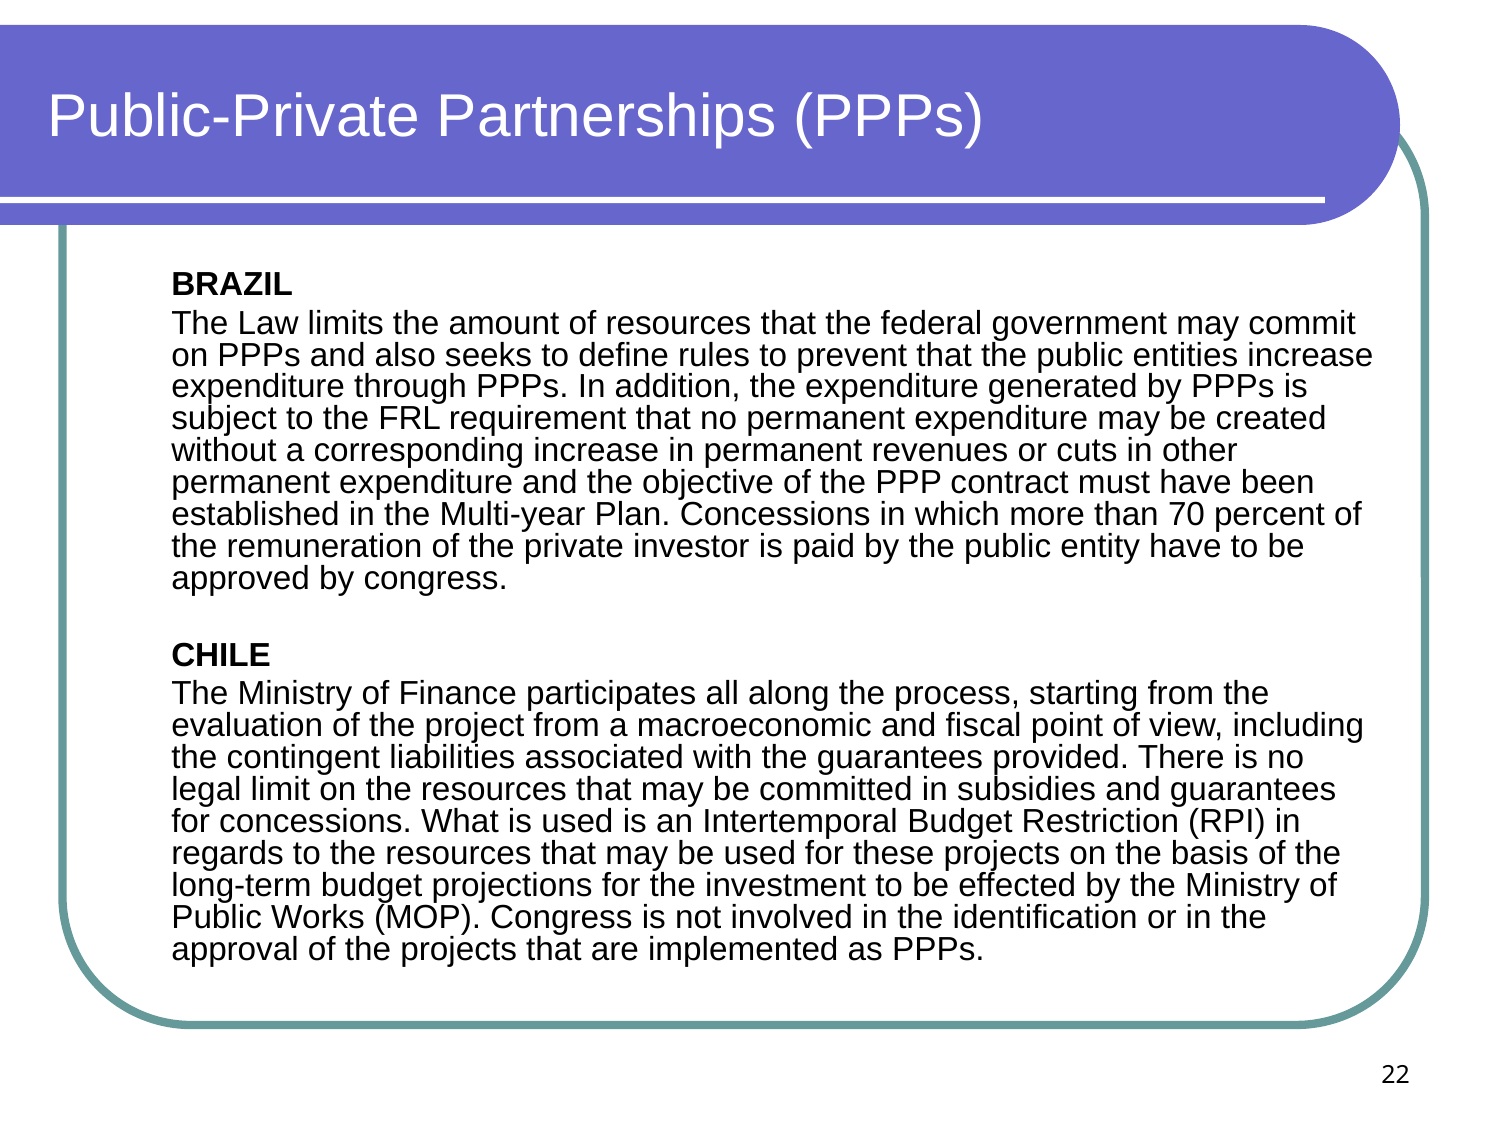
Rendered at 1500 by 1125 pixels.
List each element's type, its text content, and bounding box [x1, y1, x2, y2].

slide_number 22 [1074, 1024, 1426, 1101]
title Public-Private Partnerships (PPPs) [31, 37, 1348, 188]
list BRAZIL The Law limits the amount of resources that the federal government may commit on PPPs and also seeks to define rules to prevent that the public entities increase expenditure through PPPs. In addition, the expenditure generated by PPPs is subject to the FRL requirement that no permanent expenditure may be created without a corresponding increase in permanent revenues or cuts in other permanent expenditure and the objective of the PPP contract must have been established in the Multi-year Plan. Concessions in which more than 70 percent of the remuneration of the private investor is paid by the public entity have to be approved by congress. CHILE The Ministry of Finance participates all along the process, starting from the evaluation of the project from a macroeconomic and fiscal point of view, including the contingent liabilities associated with the guarantees provided. There is no legal limit on the resources that may be committed in subsidies and guarantees for concessions. What is used is an Intertemporal Budget Restriction (RPI) in regards to the resources that may be used for these projects on the basis of the long-term budget projections for the investment to be effected by the Ministry of Public Works (MOP). Congress is not involved in the identification or in the approval of the projects that are implemented as PPPs. [99, 262, 1401, 988]
